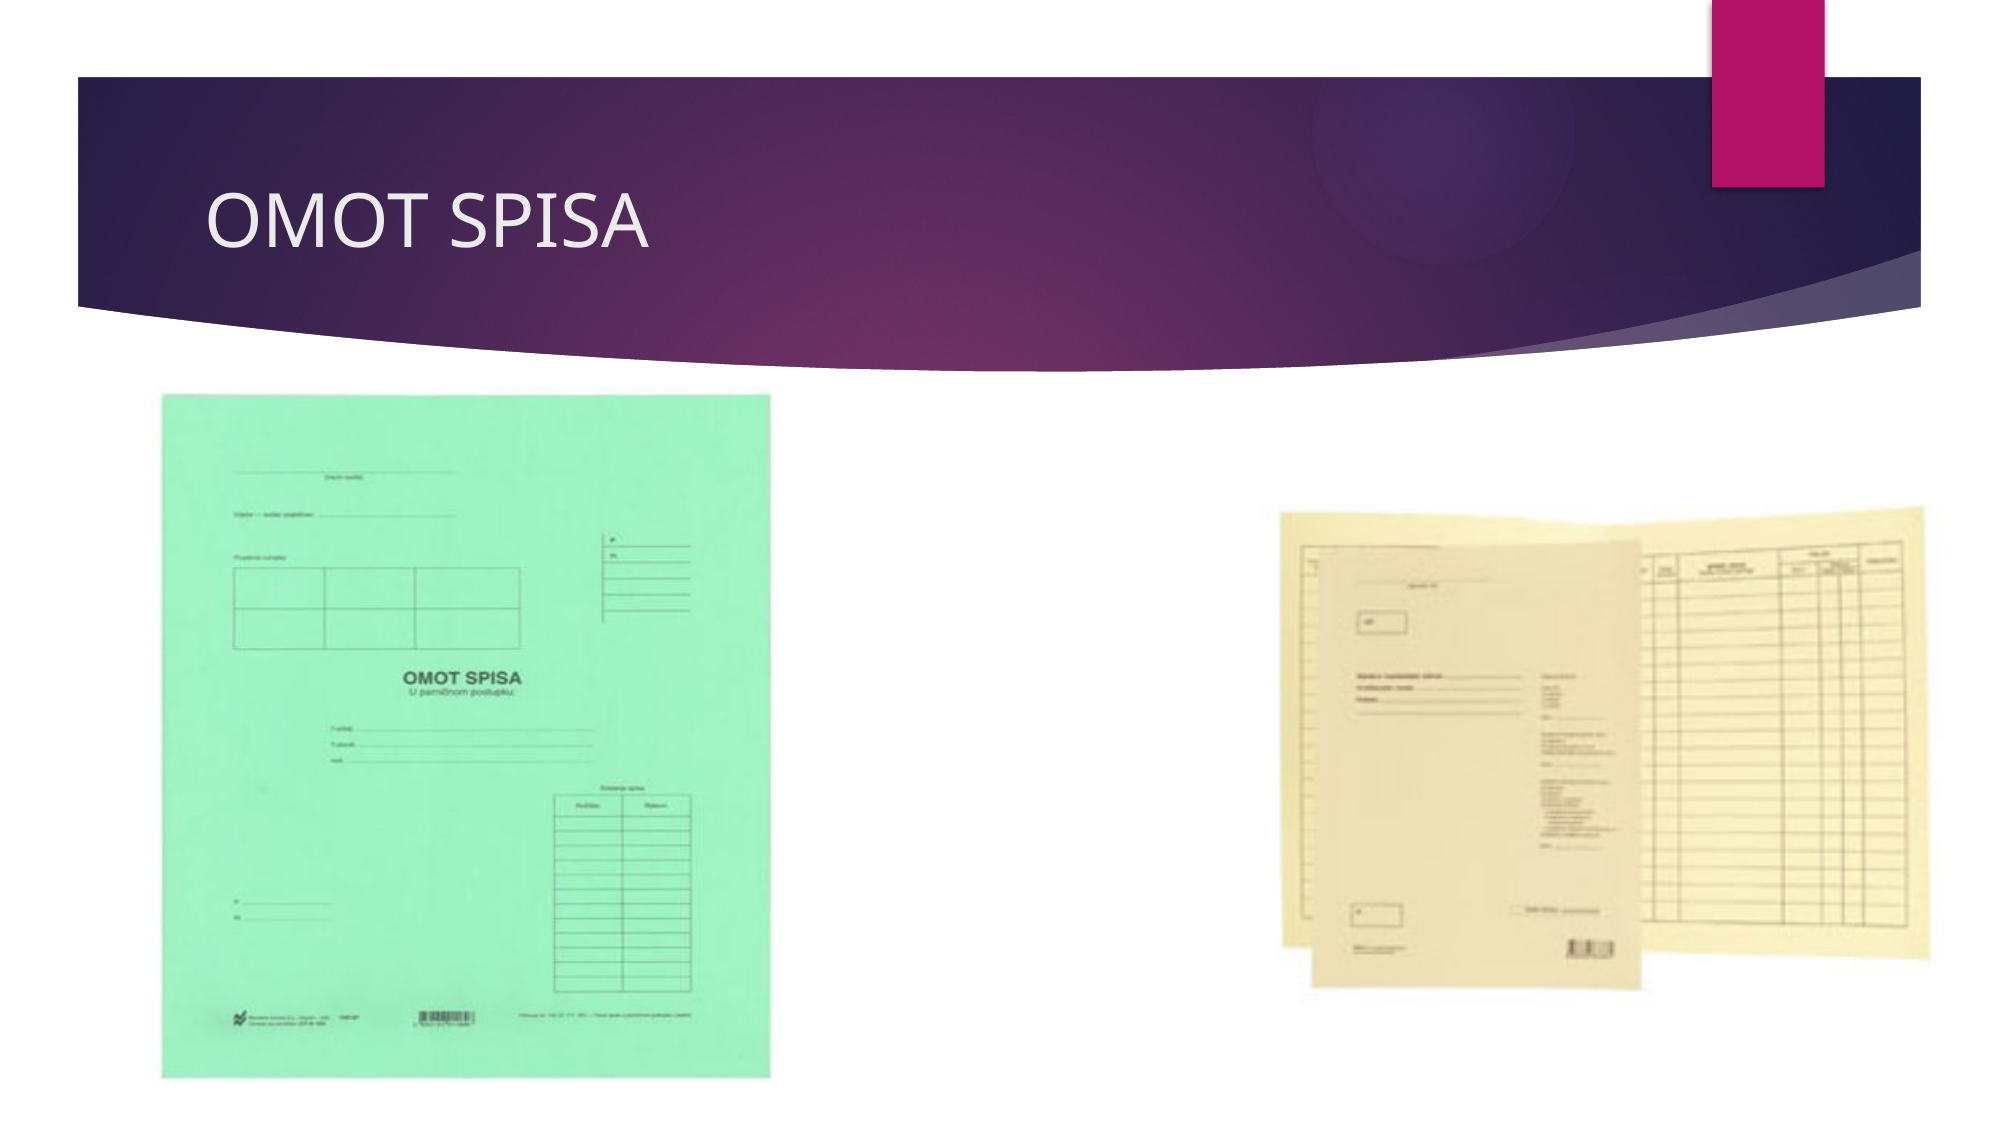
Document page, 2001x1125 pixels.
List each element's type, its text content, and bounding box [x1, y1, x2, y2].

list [67, 387, 864, 1086]
picture [1241, 386, 1981, 1125]
title OMOT SPISA [189, 159, 1627, 276]
